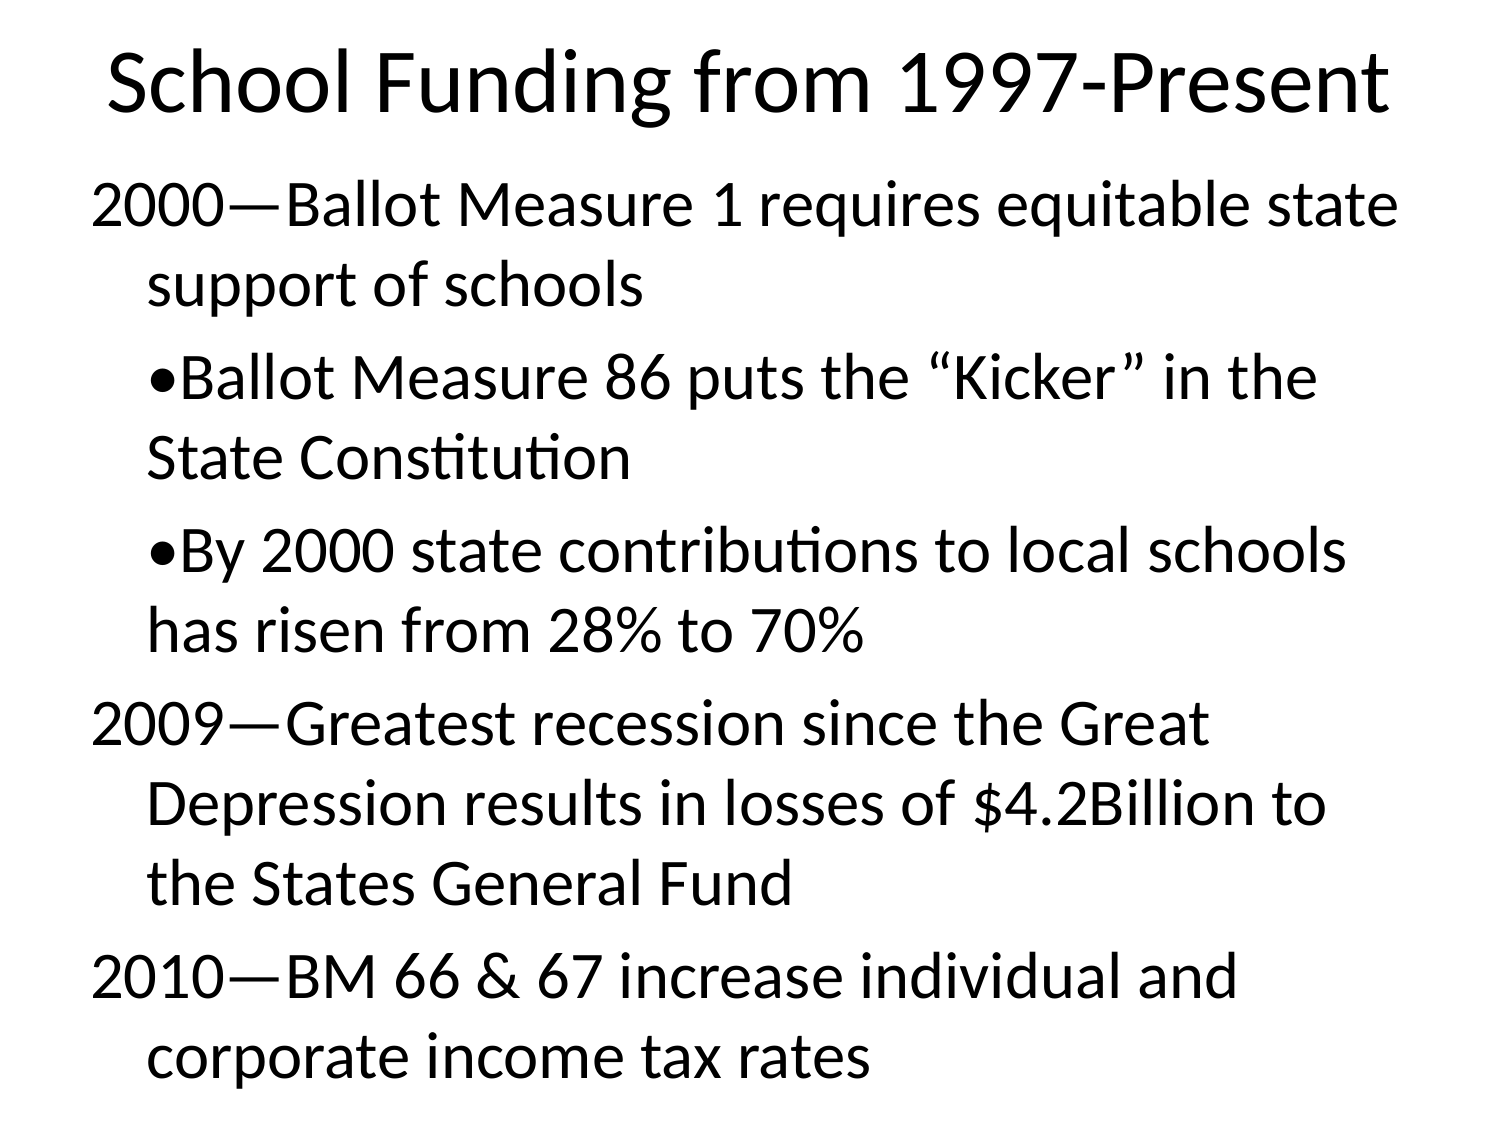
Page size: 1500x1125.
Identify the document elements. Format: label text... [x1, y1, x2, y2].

list 2000—Ballot Measure 1 requires equitable state support of schools •Ballot Measure 86 puts the “Kicker” in the State Constitution •By 2000 state contributions to local schools has risen from 28% to 70% 2009—Greatest recession since the Great Depression results in losses of $4.2Billion to the States General Fund 2010—BM 66 & 67 increase individual and corporate income tax rates [75, 151, 1425, 1125]
title School Funding from 1997-Present [75, 0, 1425, 151]
